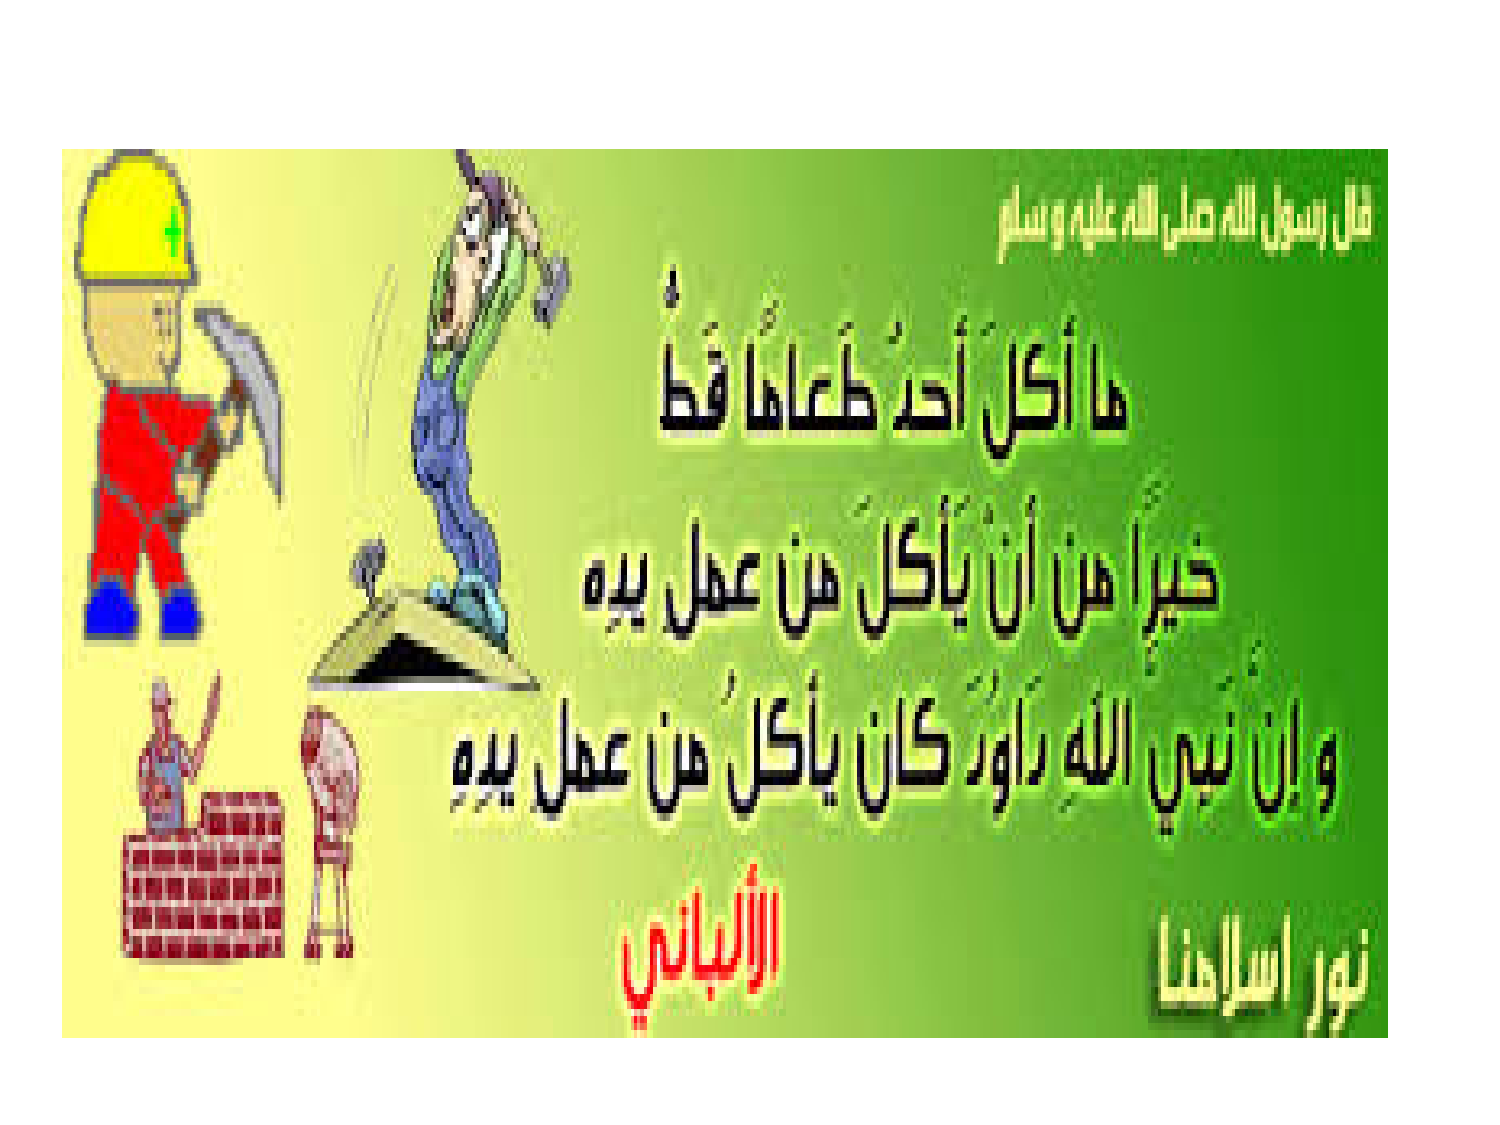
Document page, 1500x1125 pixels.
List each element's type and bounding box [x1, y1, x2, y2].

picture [62, 149, 1388, 1038]
